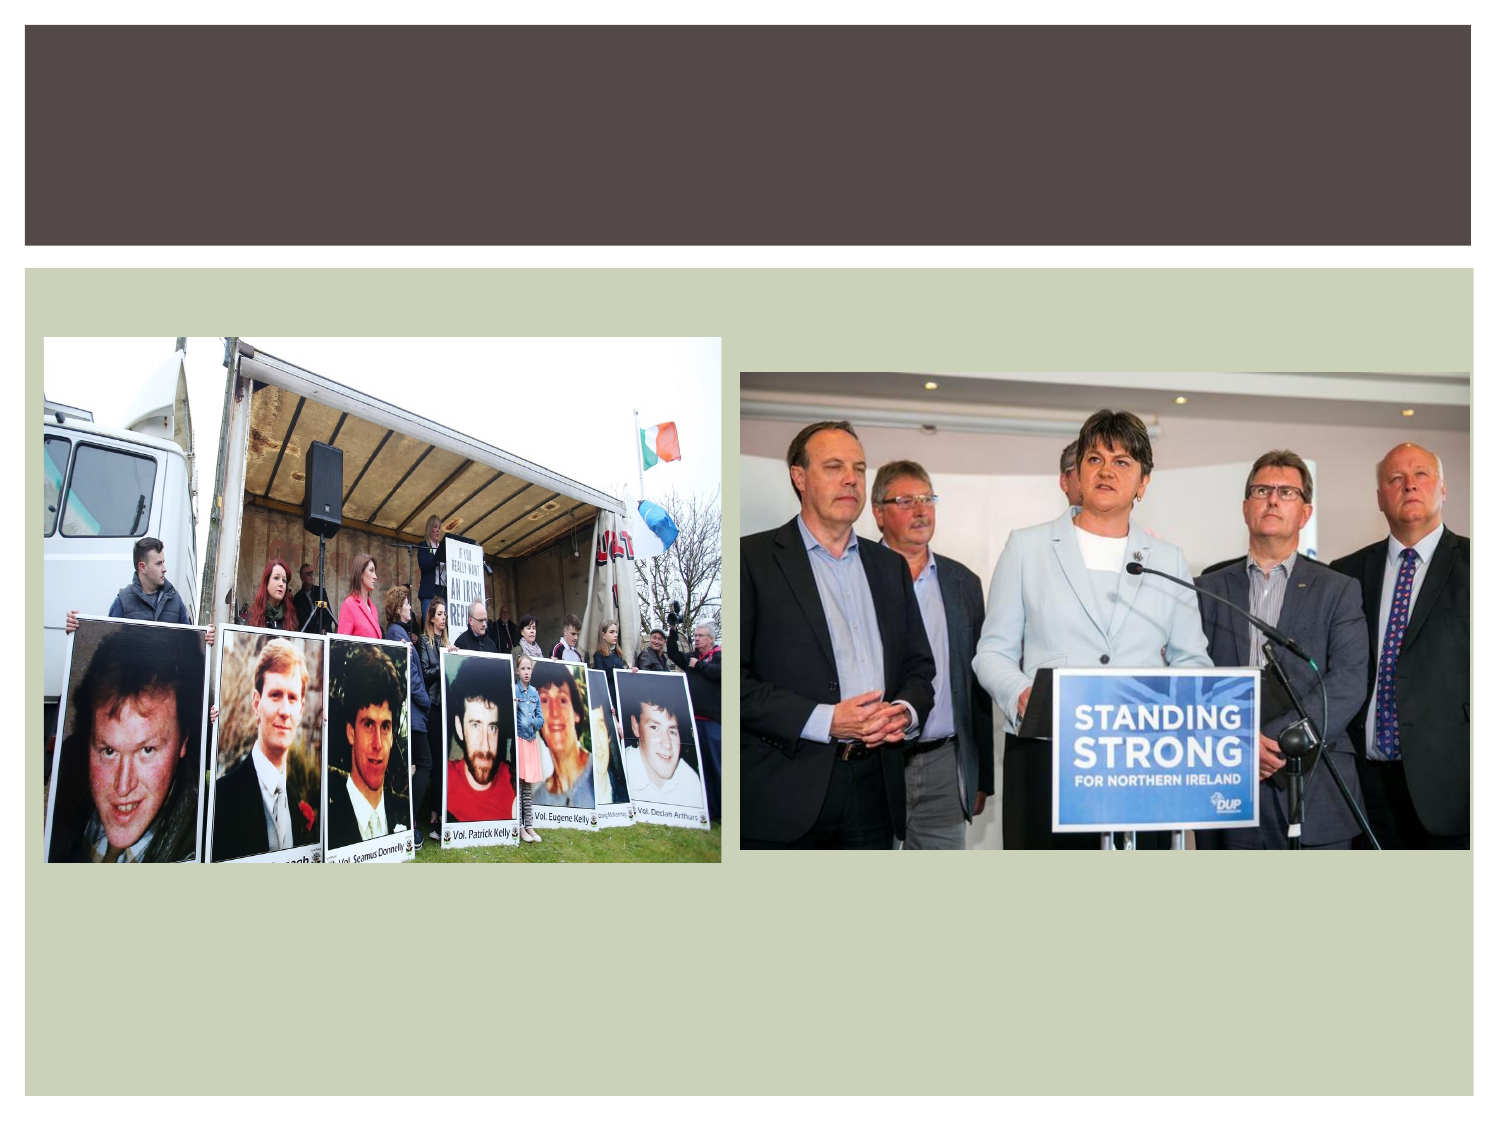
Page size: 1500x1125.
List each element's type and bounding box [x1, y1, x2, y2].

picture [739, 372, 1470, 851]
list [43, 337, 722, 864]
